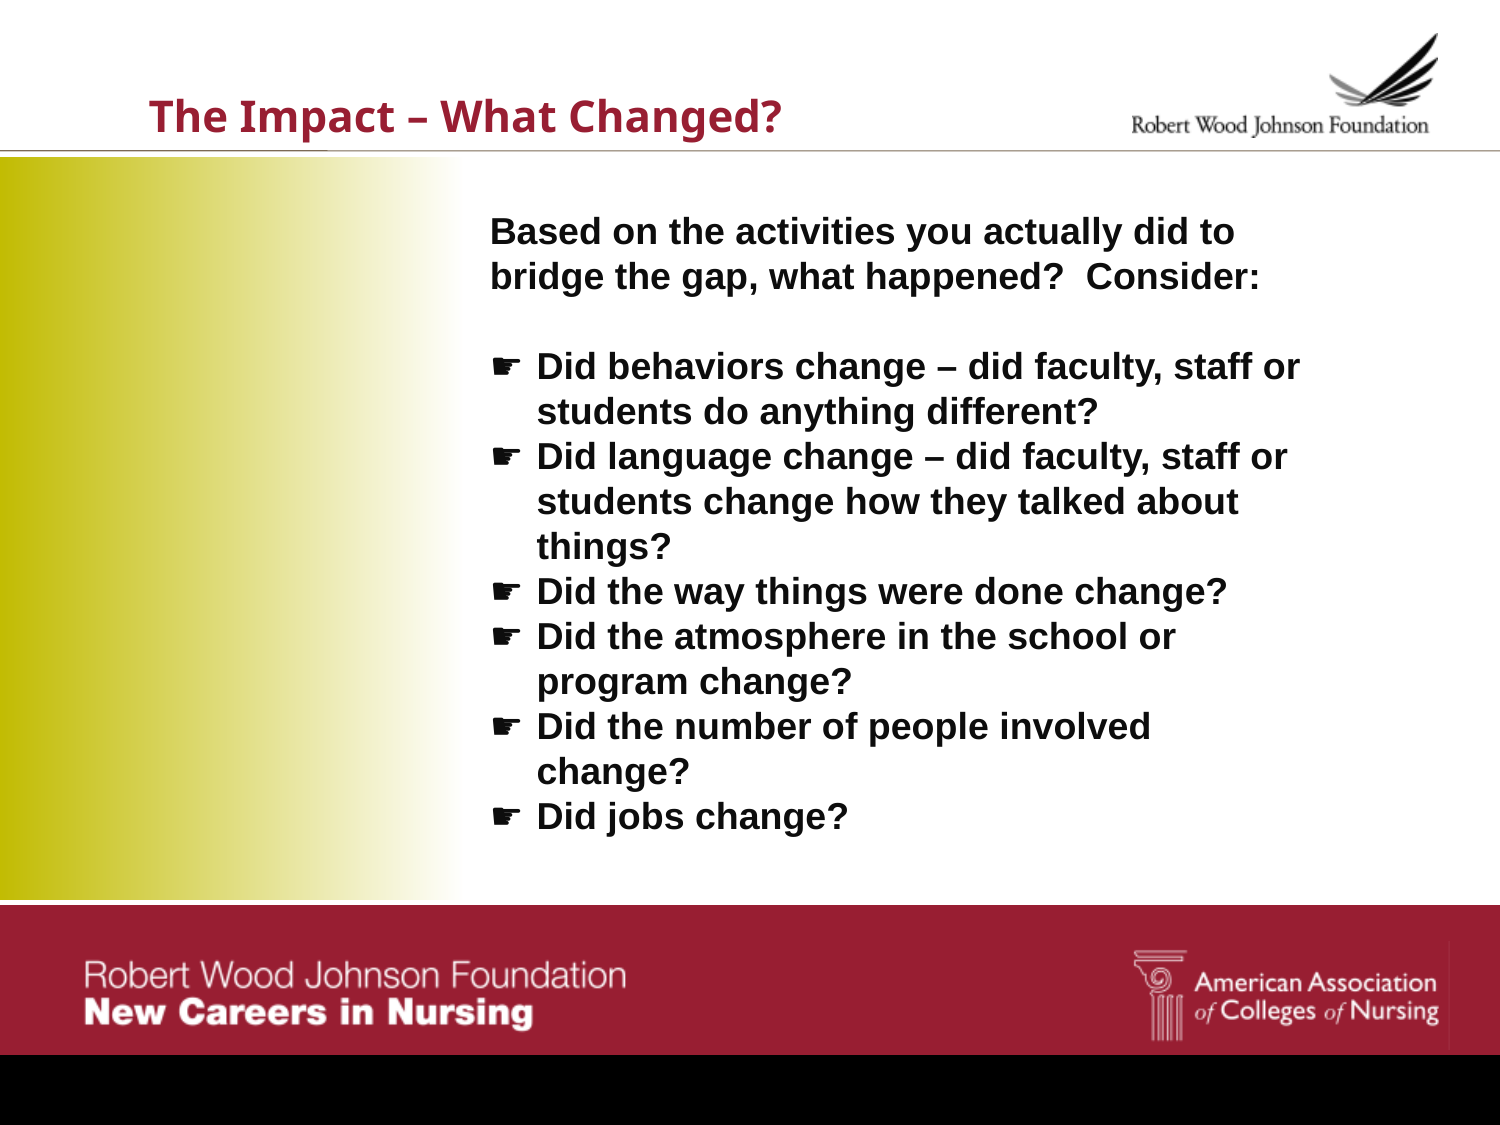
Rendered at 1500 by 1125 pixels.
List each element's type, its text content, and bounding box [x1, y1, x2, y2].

list [425, 174, 1386, 881]
text_box Based on the activities you actually did to bridge the gap, what happened? Consider: Did behaviors change – did faculty, staff or students do anything different? Did language change – did faculty, staff or students change how they talked about things? Did the way things were done change? Did the atmosphere in the school or program change? Did the number of people involved change? Did jobs change? [474, 199, 1325, 845]
picture [1125, 941, 1450, 1050]
picture [75, 949, 638, 1039]
title The Impact – What Changed? [133, 36, 1100, 149]
picture [1132, 33, 1438, 138]
